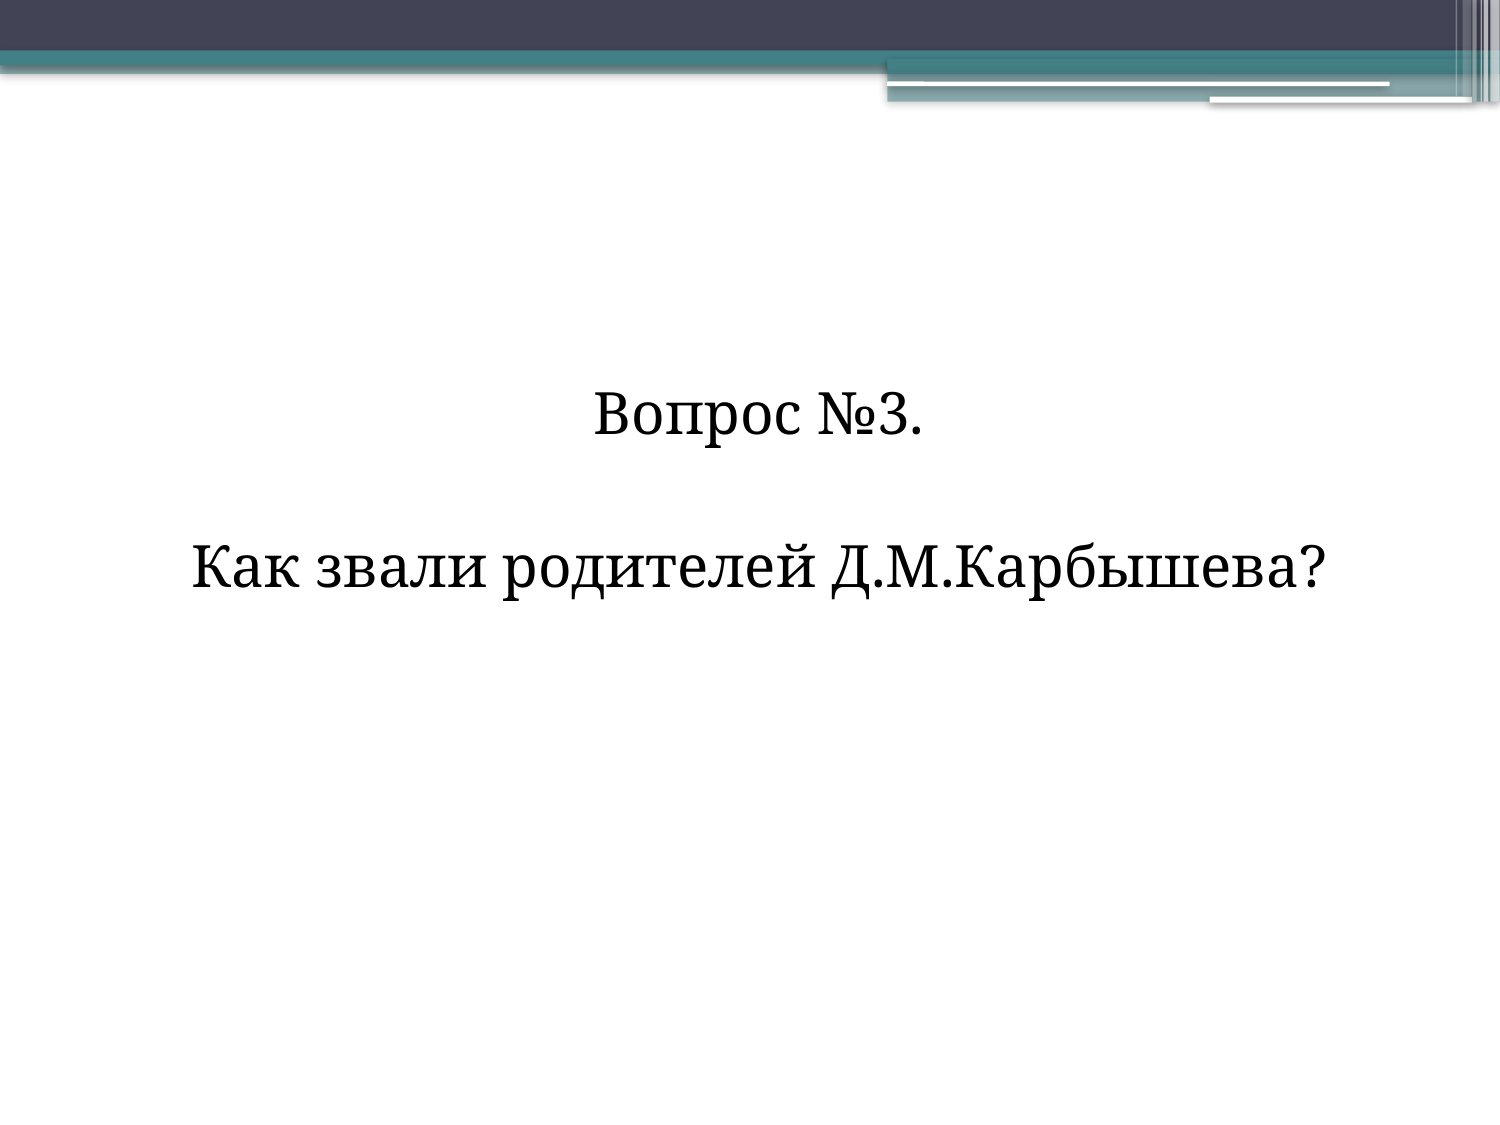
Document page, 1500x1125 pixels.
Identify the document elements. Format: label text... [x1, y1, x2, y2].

list Вопрос №3. Как звали родителей Д.М.Карбышева? [75, 368, 1425, 1079]
